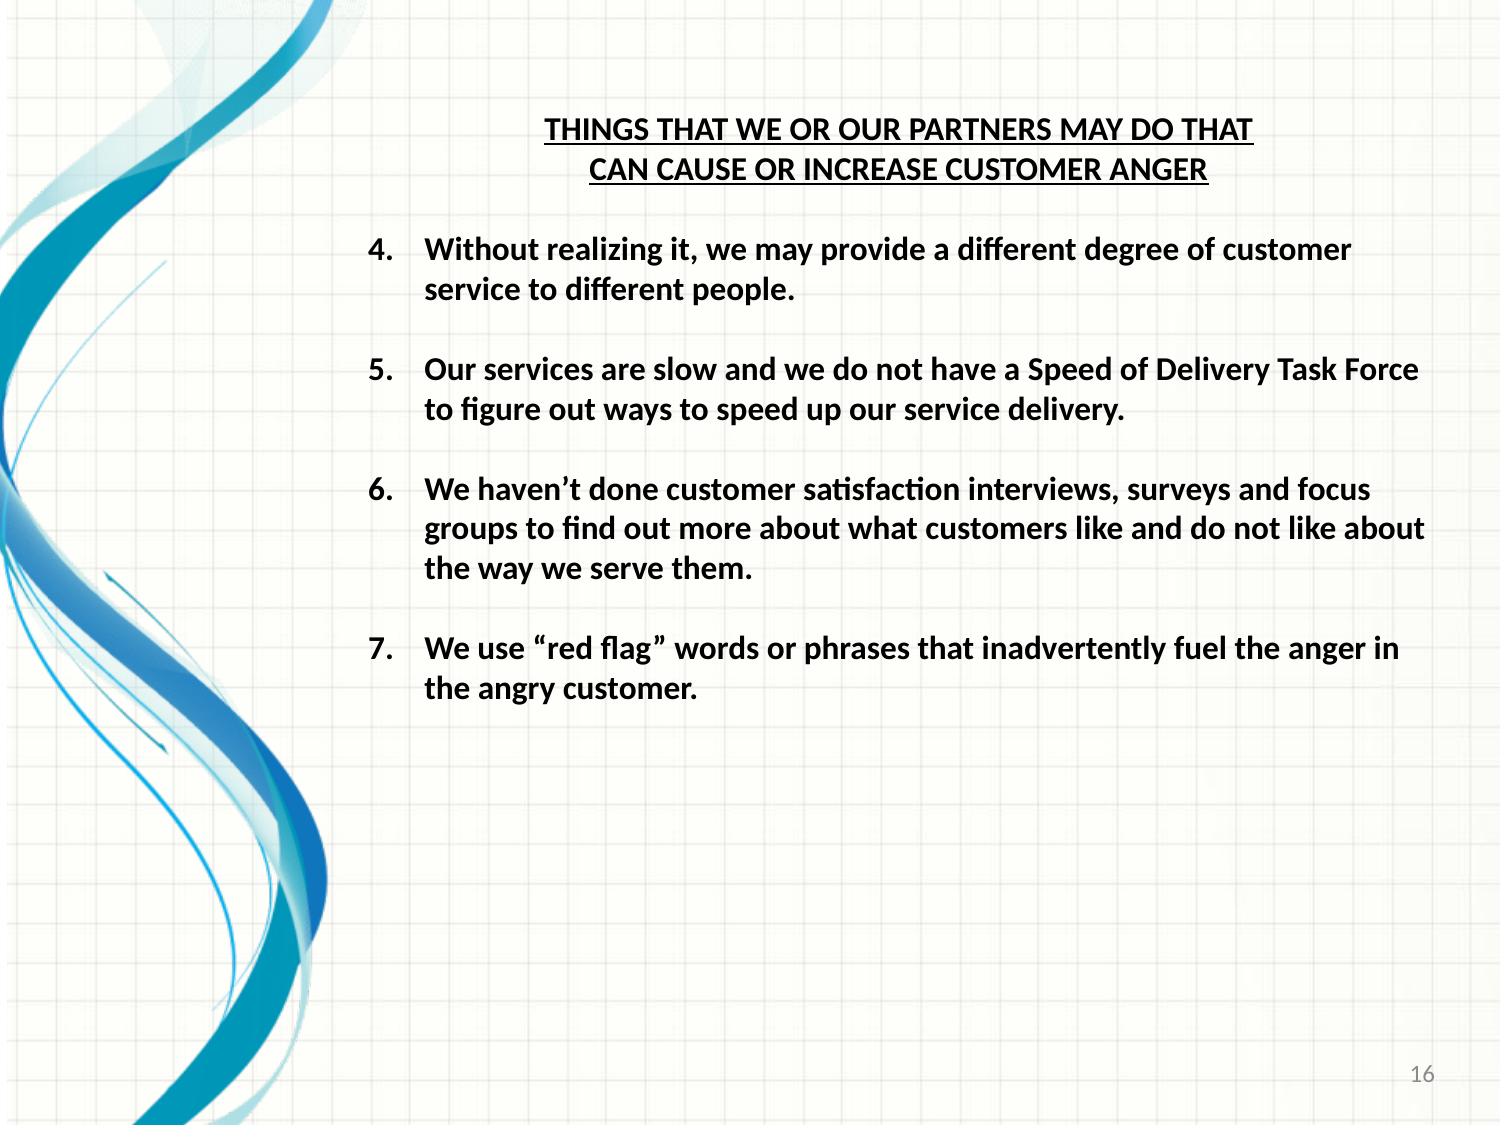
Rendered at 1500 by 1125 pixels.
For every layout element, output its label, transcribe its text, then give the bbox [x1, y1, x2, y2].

slide_number 16 [1100, 1042, 1450, 1103]
text_box THINGS THAT WE OR OUR PARTNERS MAY DO THAT CAN CAUSE OR INCREASE CUSTOMER ANGER Without realizing it, we may provide a different degree of customer service to different people. Our services are slow and we do not have a Speed of Delivery Task Force to figure out ways to speed up our service delivery. We haven’t done customer satisfaction interviews, surveys and focus groups to find out more about what customers like and do not like about the way we serve them. We use “red flag” words or phrases that inadvertently fuel the anger in the angry customer. [403, 99, 1445, 850]
picture [0, 0, 1500, 1125]
